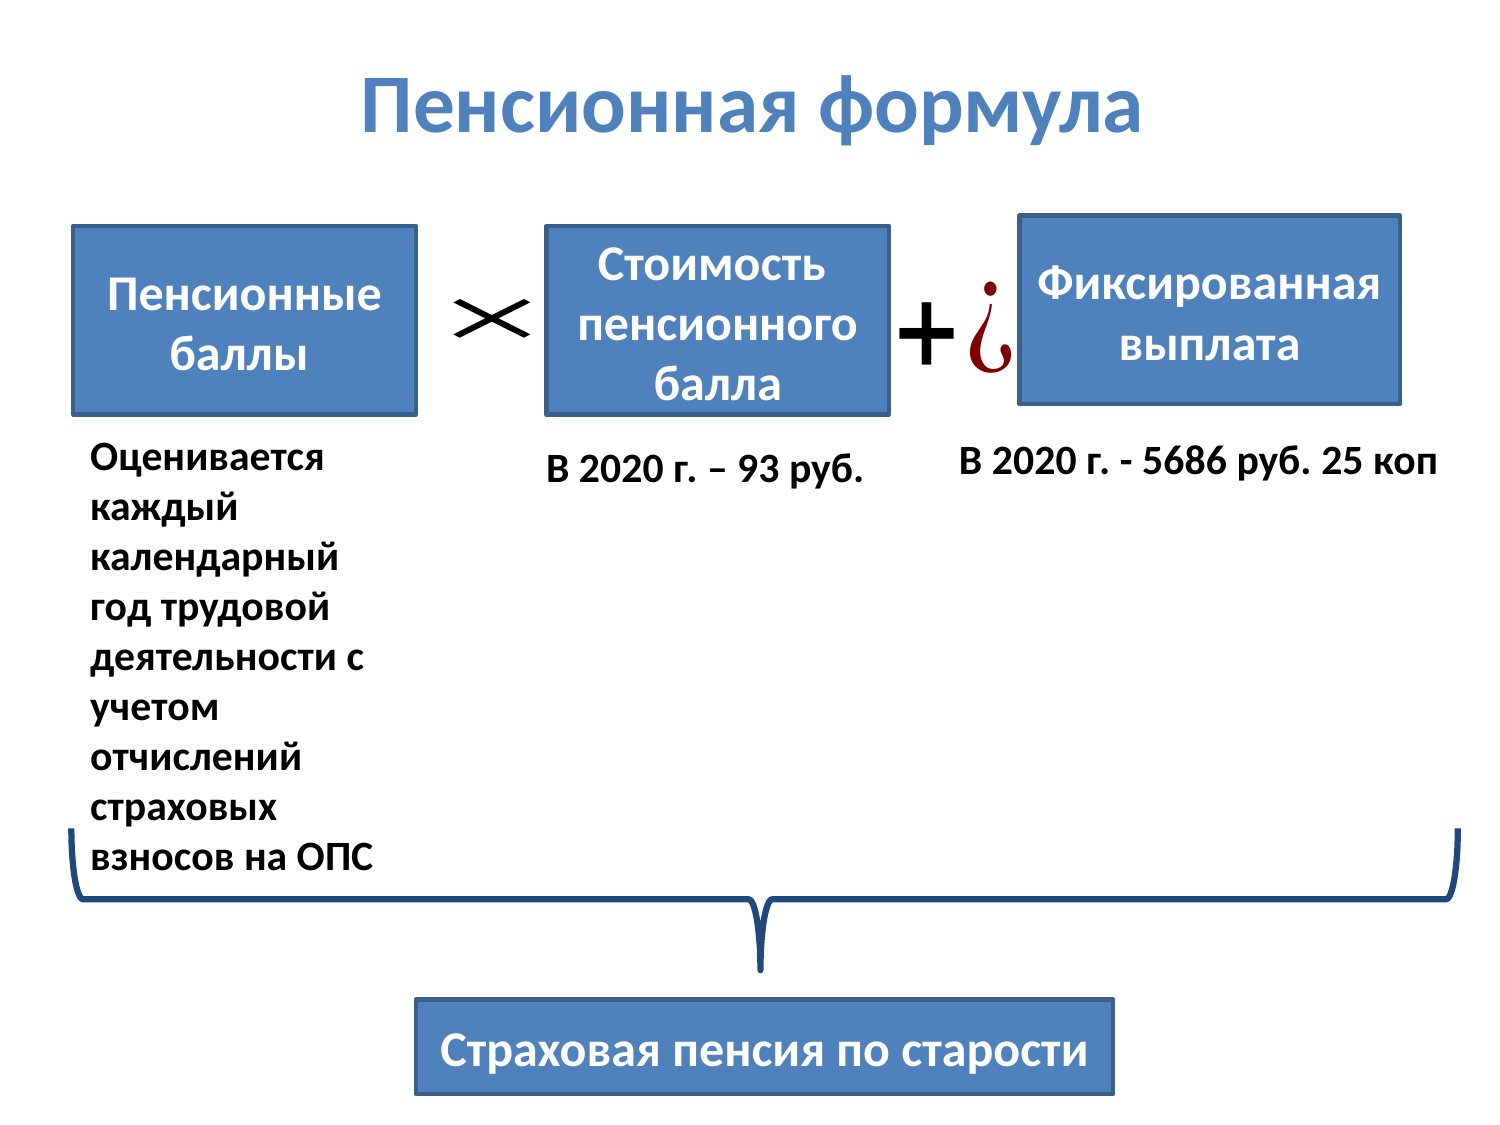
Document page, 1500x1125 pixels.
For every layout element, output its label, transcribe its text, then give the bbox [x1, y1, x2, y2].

title Пенсионная формула [77, 38, 1428, 161]
text_box [70, 828, 1459, 971]
text_box Стоимость пенсионного балла [544, 224, 891, 417]
text_box Фиксированная выплата [1017, 213, 1402, 406]
text_box Страховая пенсия по старости [414, 997, 1115, 1096]
text_box В 2020 г. – 93 руб. [531, 433, 894, 498]
text_box Пенсионные баллы [71, 224, 418, 417]
text_box В 2020 г. - 5686 руб. 25 коп [944, 425, 1475, 491]
text_box Оценивается каждый календарный год трудовой деятельности с учетом отчислений страховых взносов на ОПС [75, 421, 414, 828]
